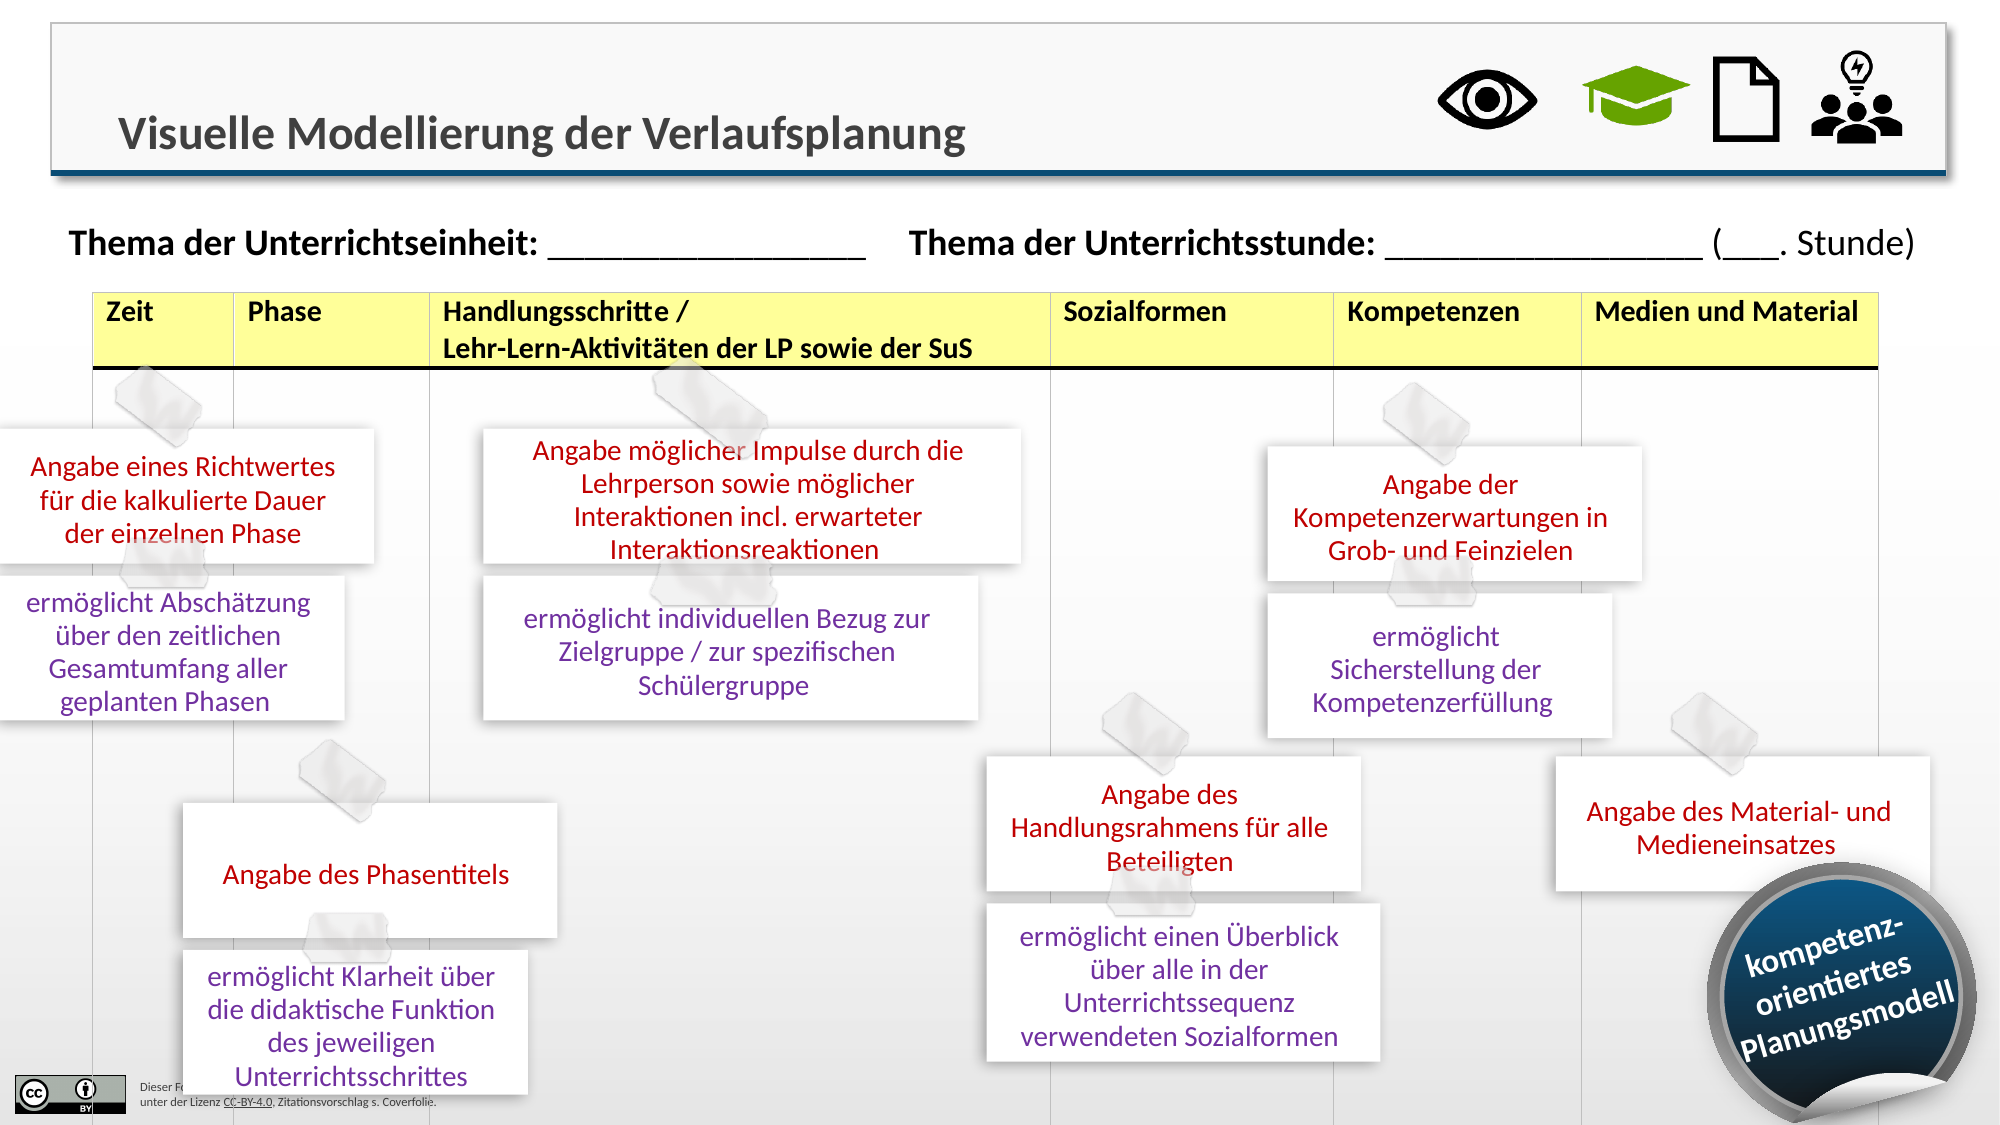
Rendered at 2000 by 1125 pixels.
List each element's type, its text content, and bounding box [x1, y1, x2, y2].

picture [1576, 35, 1916, 157]
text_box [1267, 381, 1643, 739]
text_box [483, 364, 1022, 721]
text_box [1703, 863, 1974, 1120]
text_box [986, 691, 1381, 1062]
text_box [50, 22, 1947, 176]
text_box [0, 364, 375, 721]
text_box Thema der Unterrichtseinheit: _________________ Thema der Unterrichtsstunde: _________________ (___. Stunde) [53, 186, 1947, 383]
picture [1427, 39, 1547, 160]
picture [15, 291, 1909, 1125]
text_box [1555, 692, 1931, 892]
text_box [182, 738, 558, 1095]
